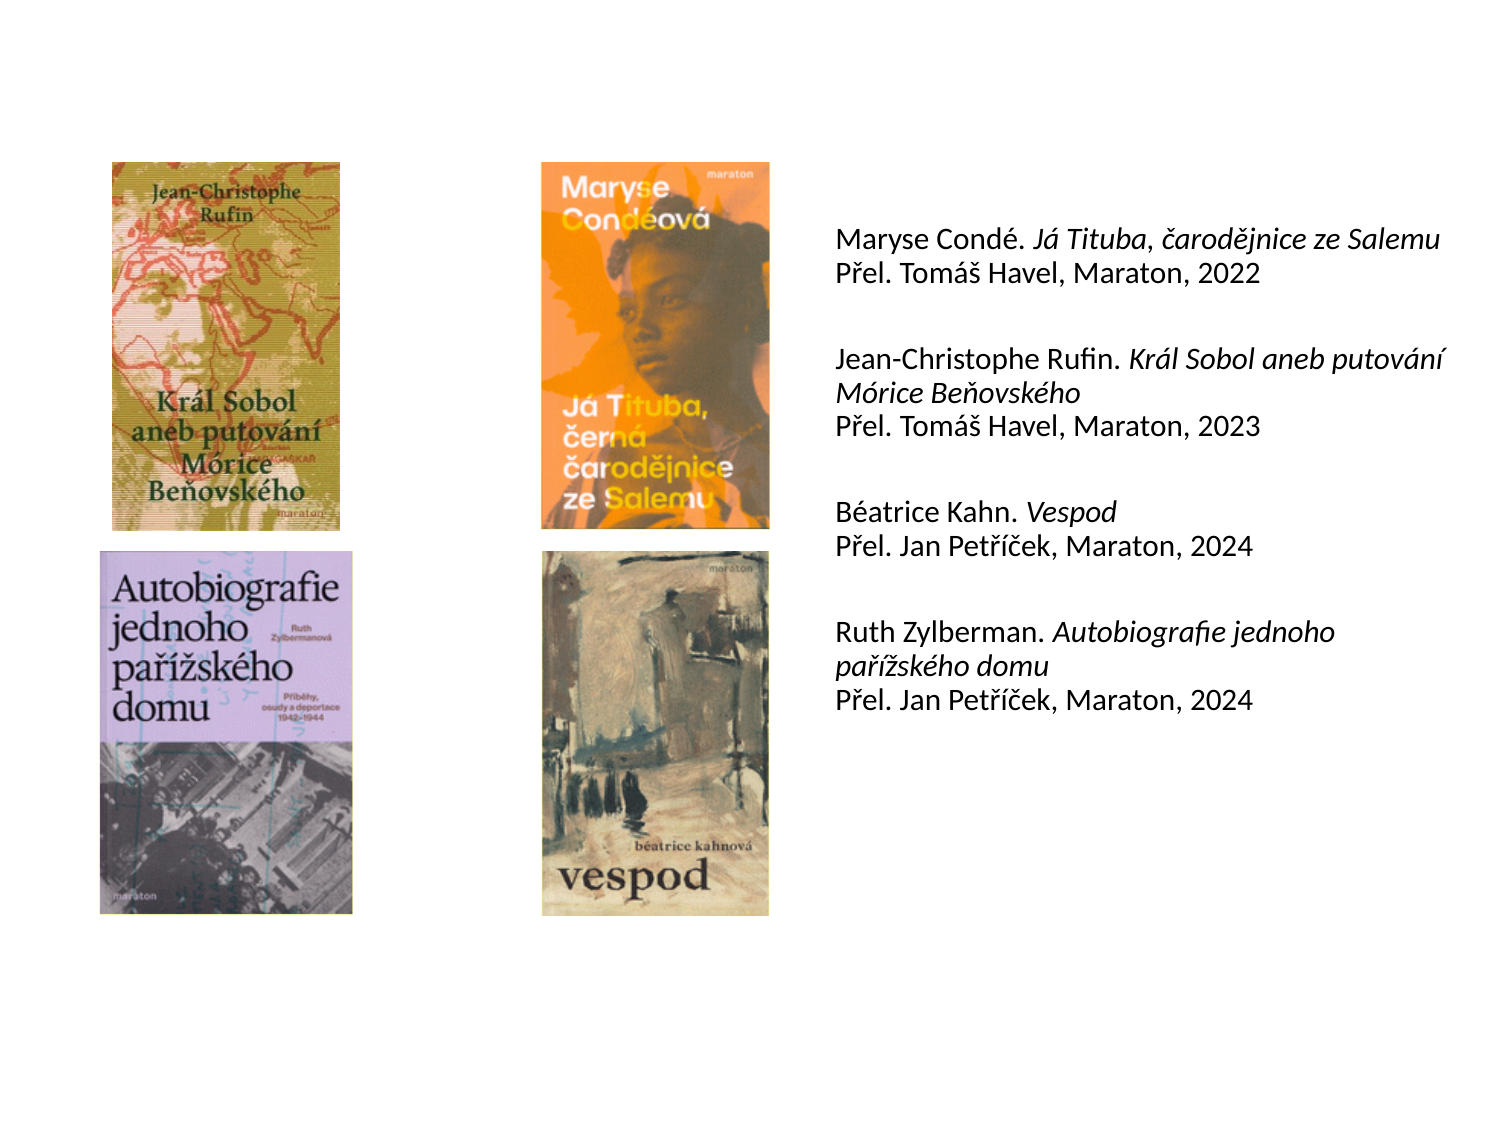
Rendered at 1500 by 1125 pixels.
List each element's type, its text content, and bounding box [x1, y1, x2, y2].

text_box Maryse Condé. Já Tituba, čarodějnice ze Salemu Přel. Tomáš Havel, Maraton, 2022 Jean-Christophe Rufin. Král Sobol aneb putování Mórice Beňovského Přel. Tomáš Havel, Maraton, 2023 Béatrice Kahn. Vespod Přel. Jan Petříček, Maraton, 2024 Ruth Zylberman. Autobiografie jednoho pařížského domu Přel. Jan Petříček, Maraton, 2024 [824, 217, 1476, 938]
picture [526, 162, 787, 531]
picture [112, 162, 340, 531]
picture [527, 551, 786, 916]
picture [97, 551, 356, 916]
